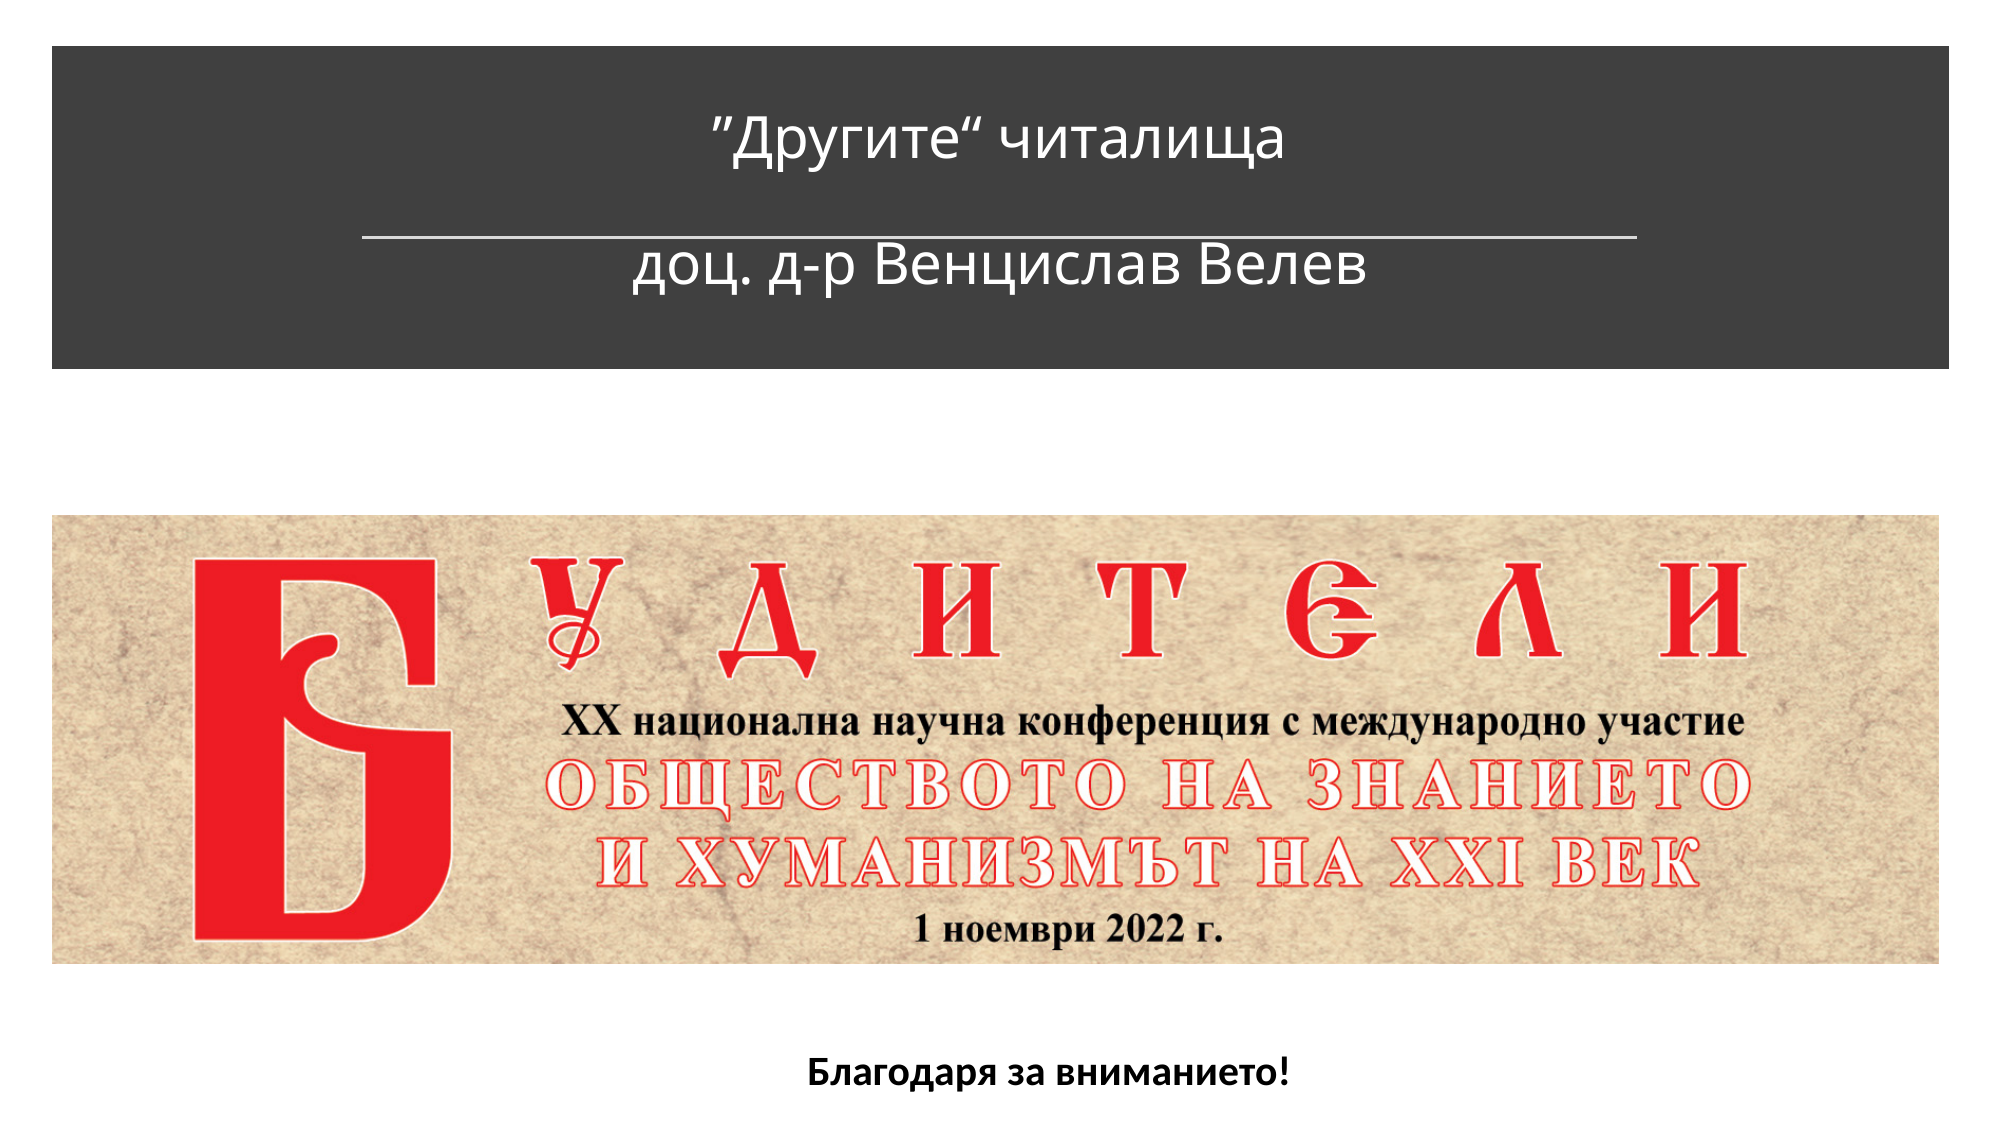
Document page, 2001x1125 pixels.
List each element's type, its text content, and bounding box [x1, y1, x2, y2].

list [52, 515, 1939, 964]
text_box Благодаря за вниманието! [792, 1035, 1328, 1101]
title ”Другите“ читалища доц. д-р Венцислав Велев [86, 193, 1914, 438]
text_box [61, 55, 1939, 360]
